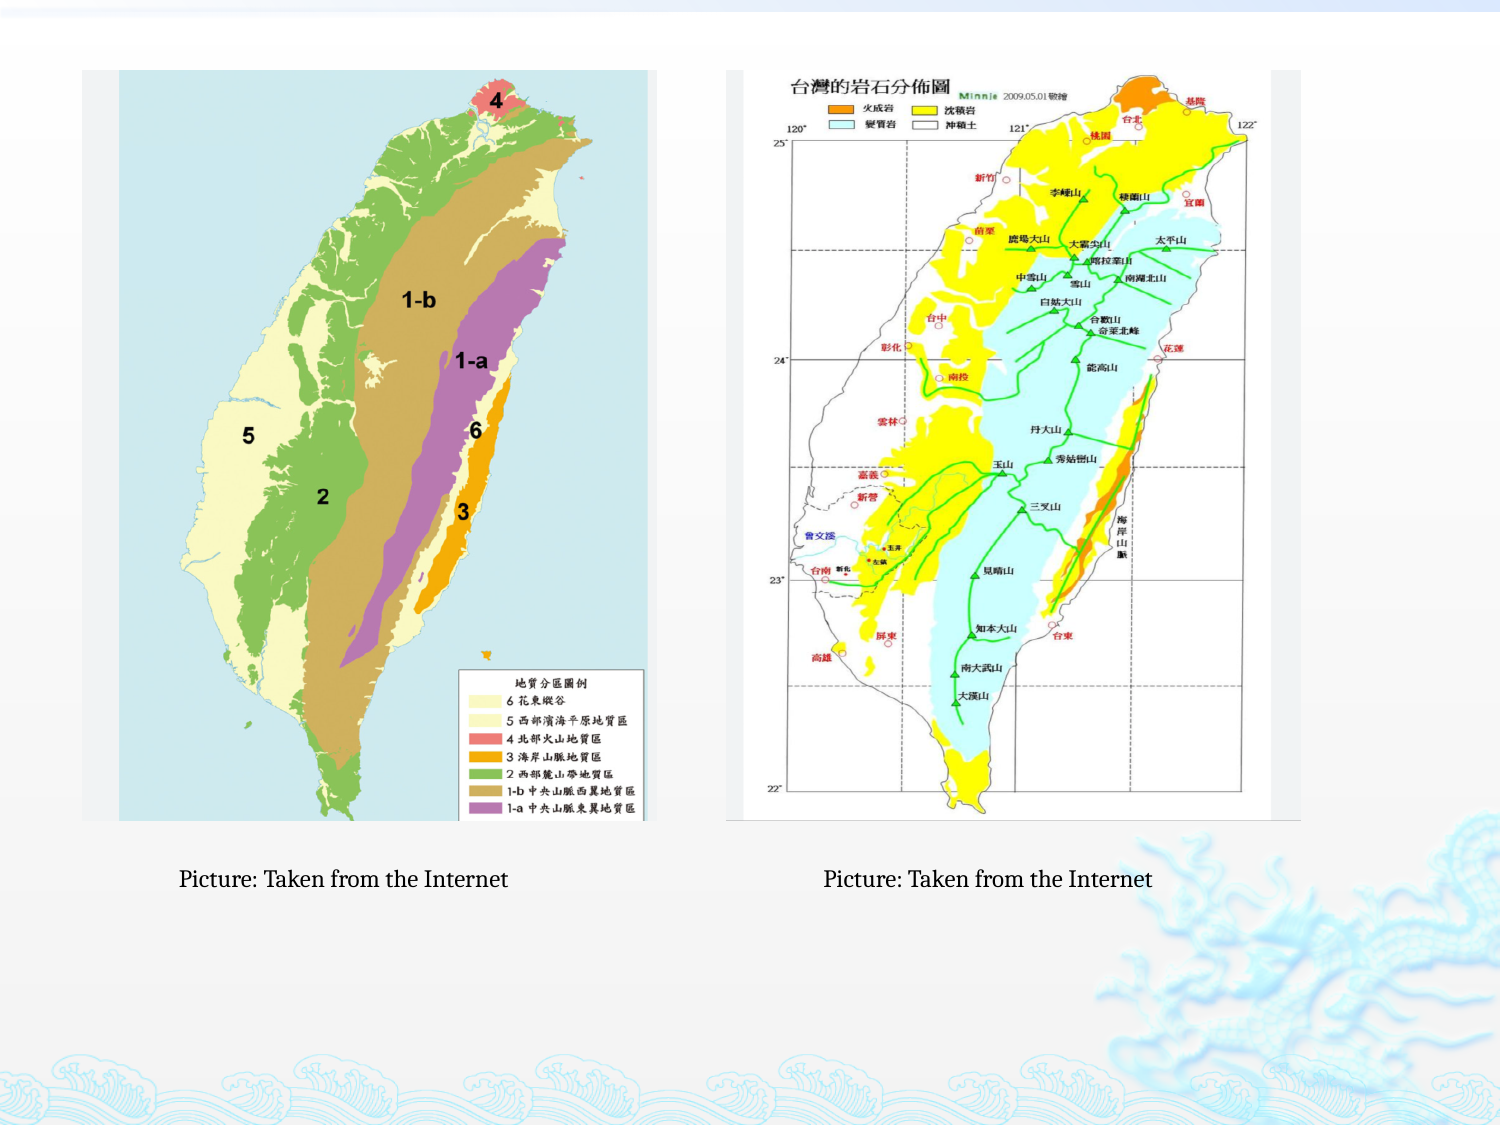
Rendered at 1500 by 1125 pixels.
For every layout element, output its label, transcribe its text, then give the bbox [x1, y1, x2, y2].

text_box Picture: Taken from the Internet [808, 855, 1348, 901]
picture [81, 69, 657, 821]
text_box Picture: Taken from the Internet [163, 855, 703, 901]
picture [725, 69, 1302, 821]
